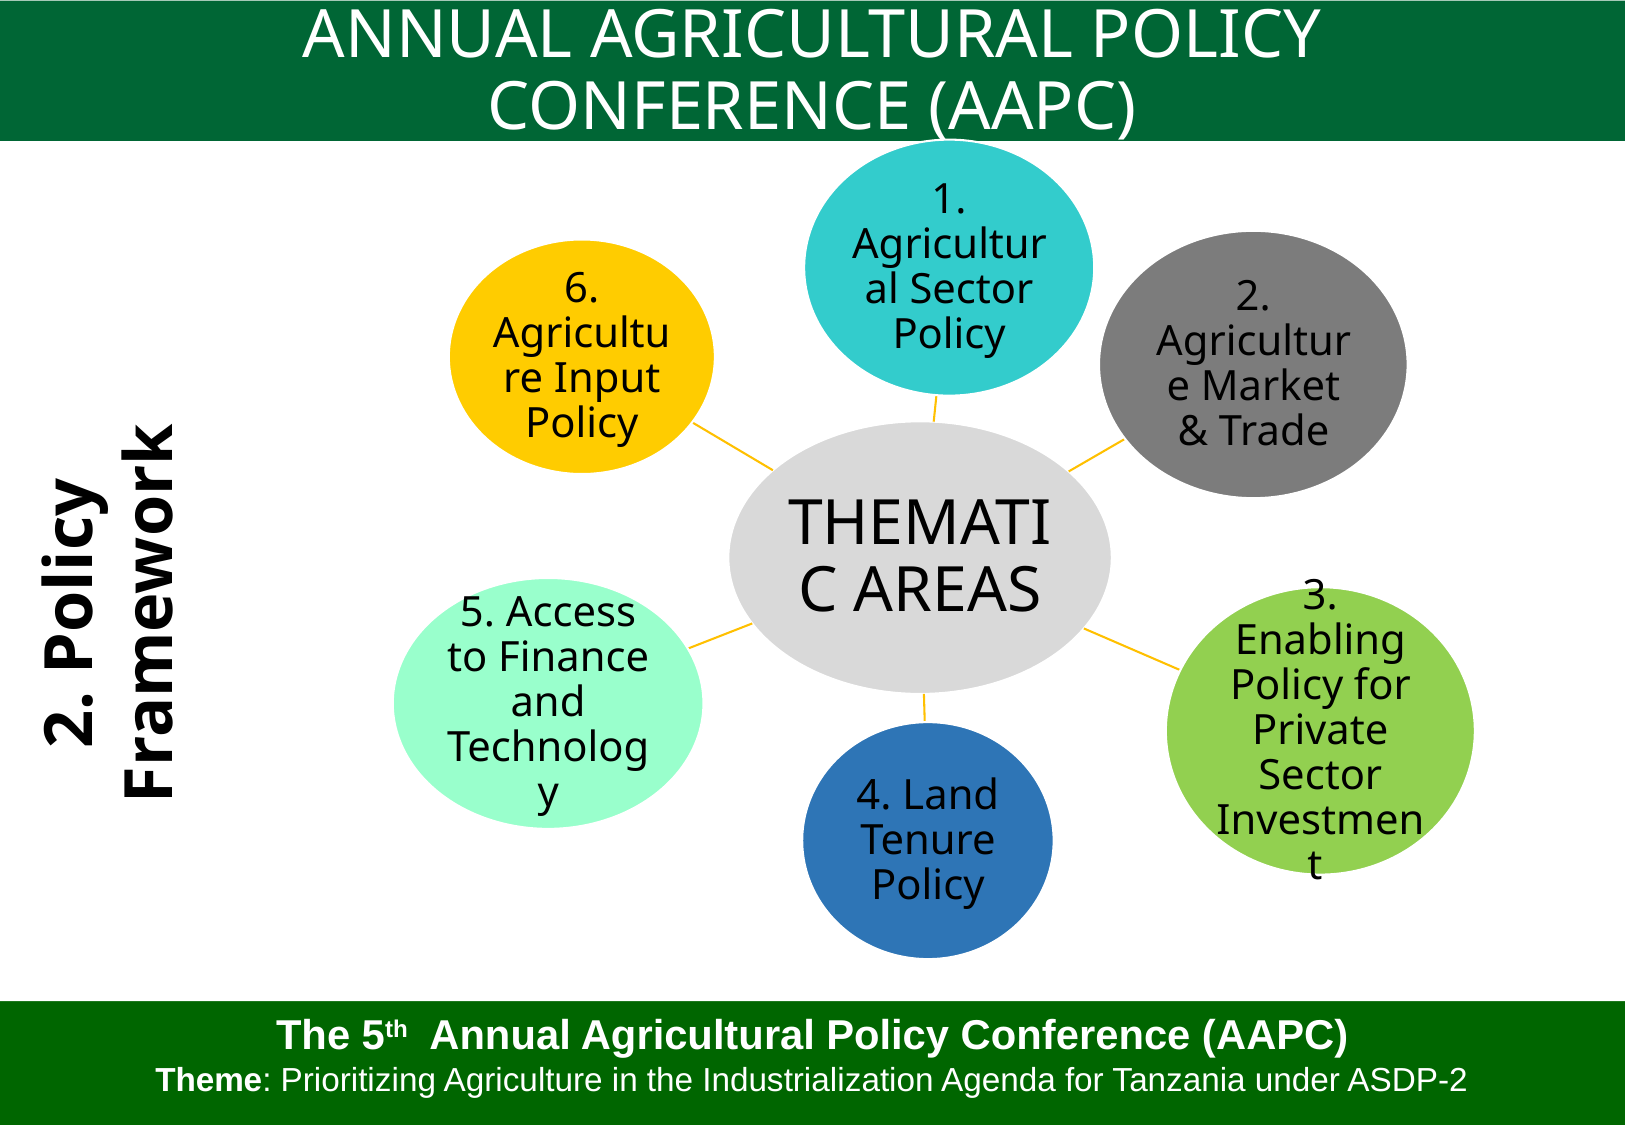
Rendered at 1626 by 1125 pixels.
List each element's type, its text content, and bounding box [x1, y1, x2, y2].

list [211, 149, 1625, 950]
footer The 5th Annual Agricultural Policy Conference (AAPC) Theme: Prioritizing Agriculture in the Industrialization Agenda for Tanzania under ASDP-2 [0, 1001, 1625, 1125]
text_box 2. Policy Framework [18, 292, 130, 936]
title ANNUAL AGRICULTURAL POLICY CONFERENCE (AAPC) [111, 9, 1514, 135]
text_box [0, 0, 1625, 141]
